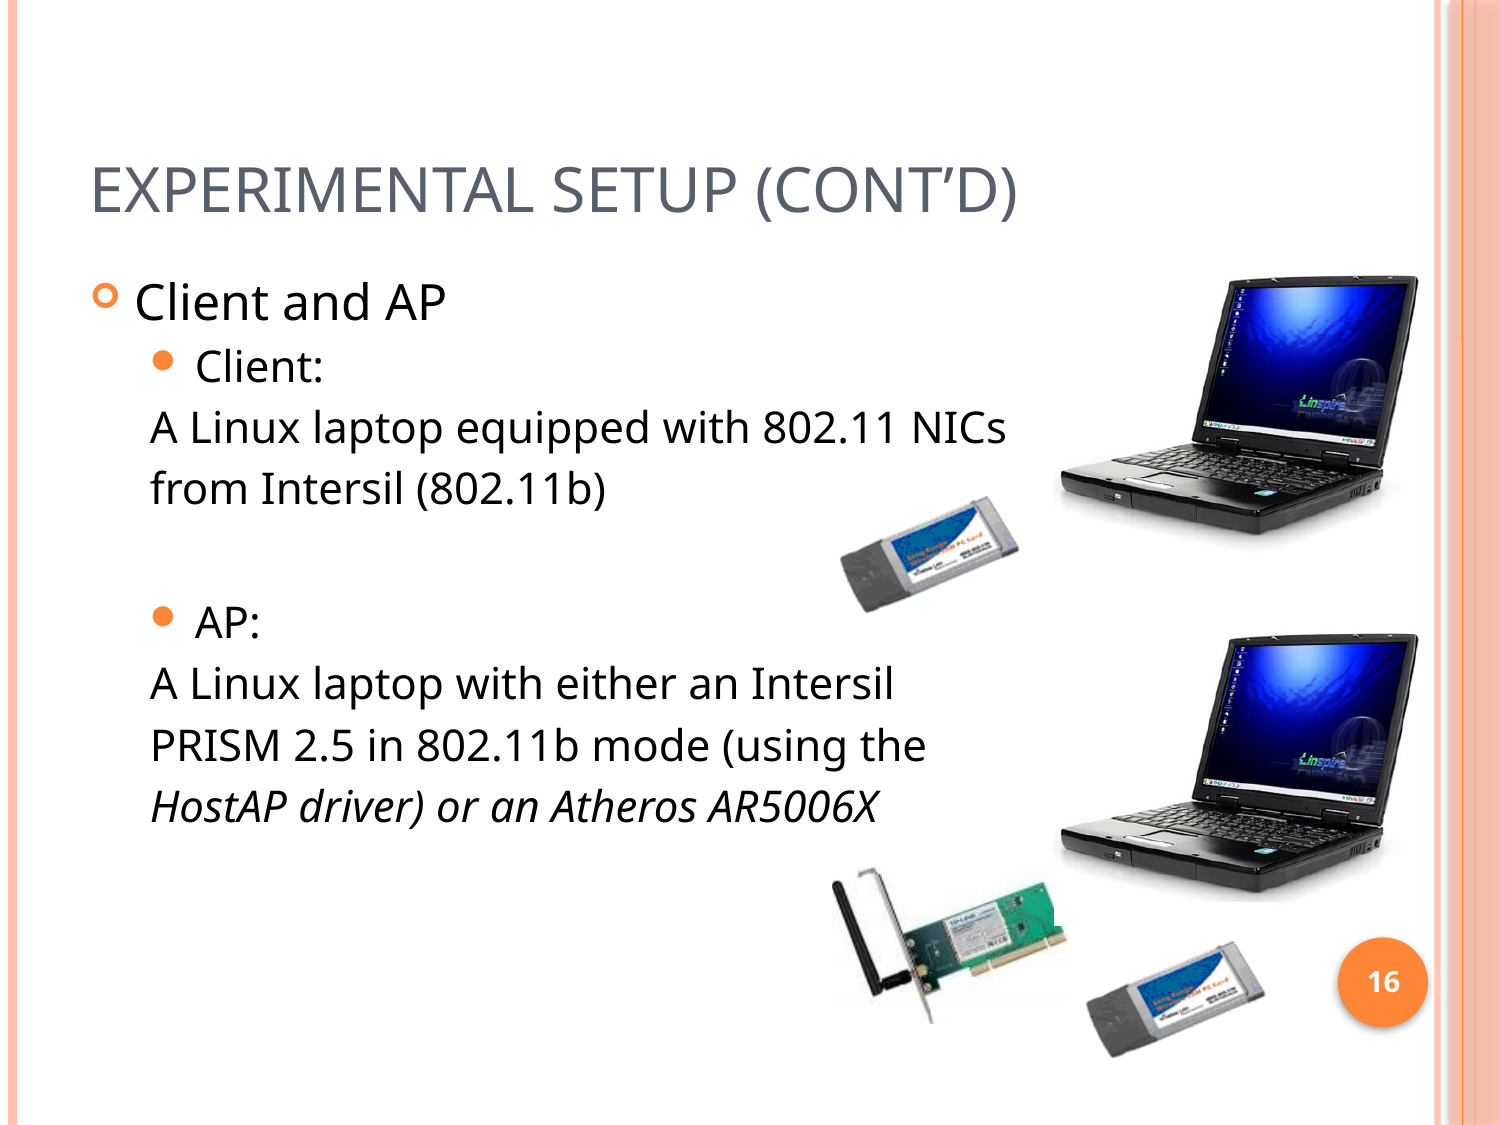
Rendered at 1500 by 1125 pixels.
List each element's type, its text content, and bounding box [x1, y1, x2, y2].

picture [831, 457, 1032, 658]
list Client and AP Client: A Linux laptop equipped with 802.11 NICs from Intersil (802.11b) AP: A Linux laptop with either an Intersil PRISM 2.5 in 802.11b mode (using the HostAP driver) or an Atheros AR5006X [75, 262, 1300, 1062]
slide_number 16 [1333, 940, 1434, 1027]
picture [831, 614, 1423, 1103]
picture [1054, 257, 1423, 569]
title Experimental Setup (cont’d) [75, 45, 1300, 233]
